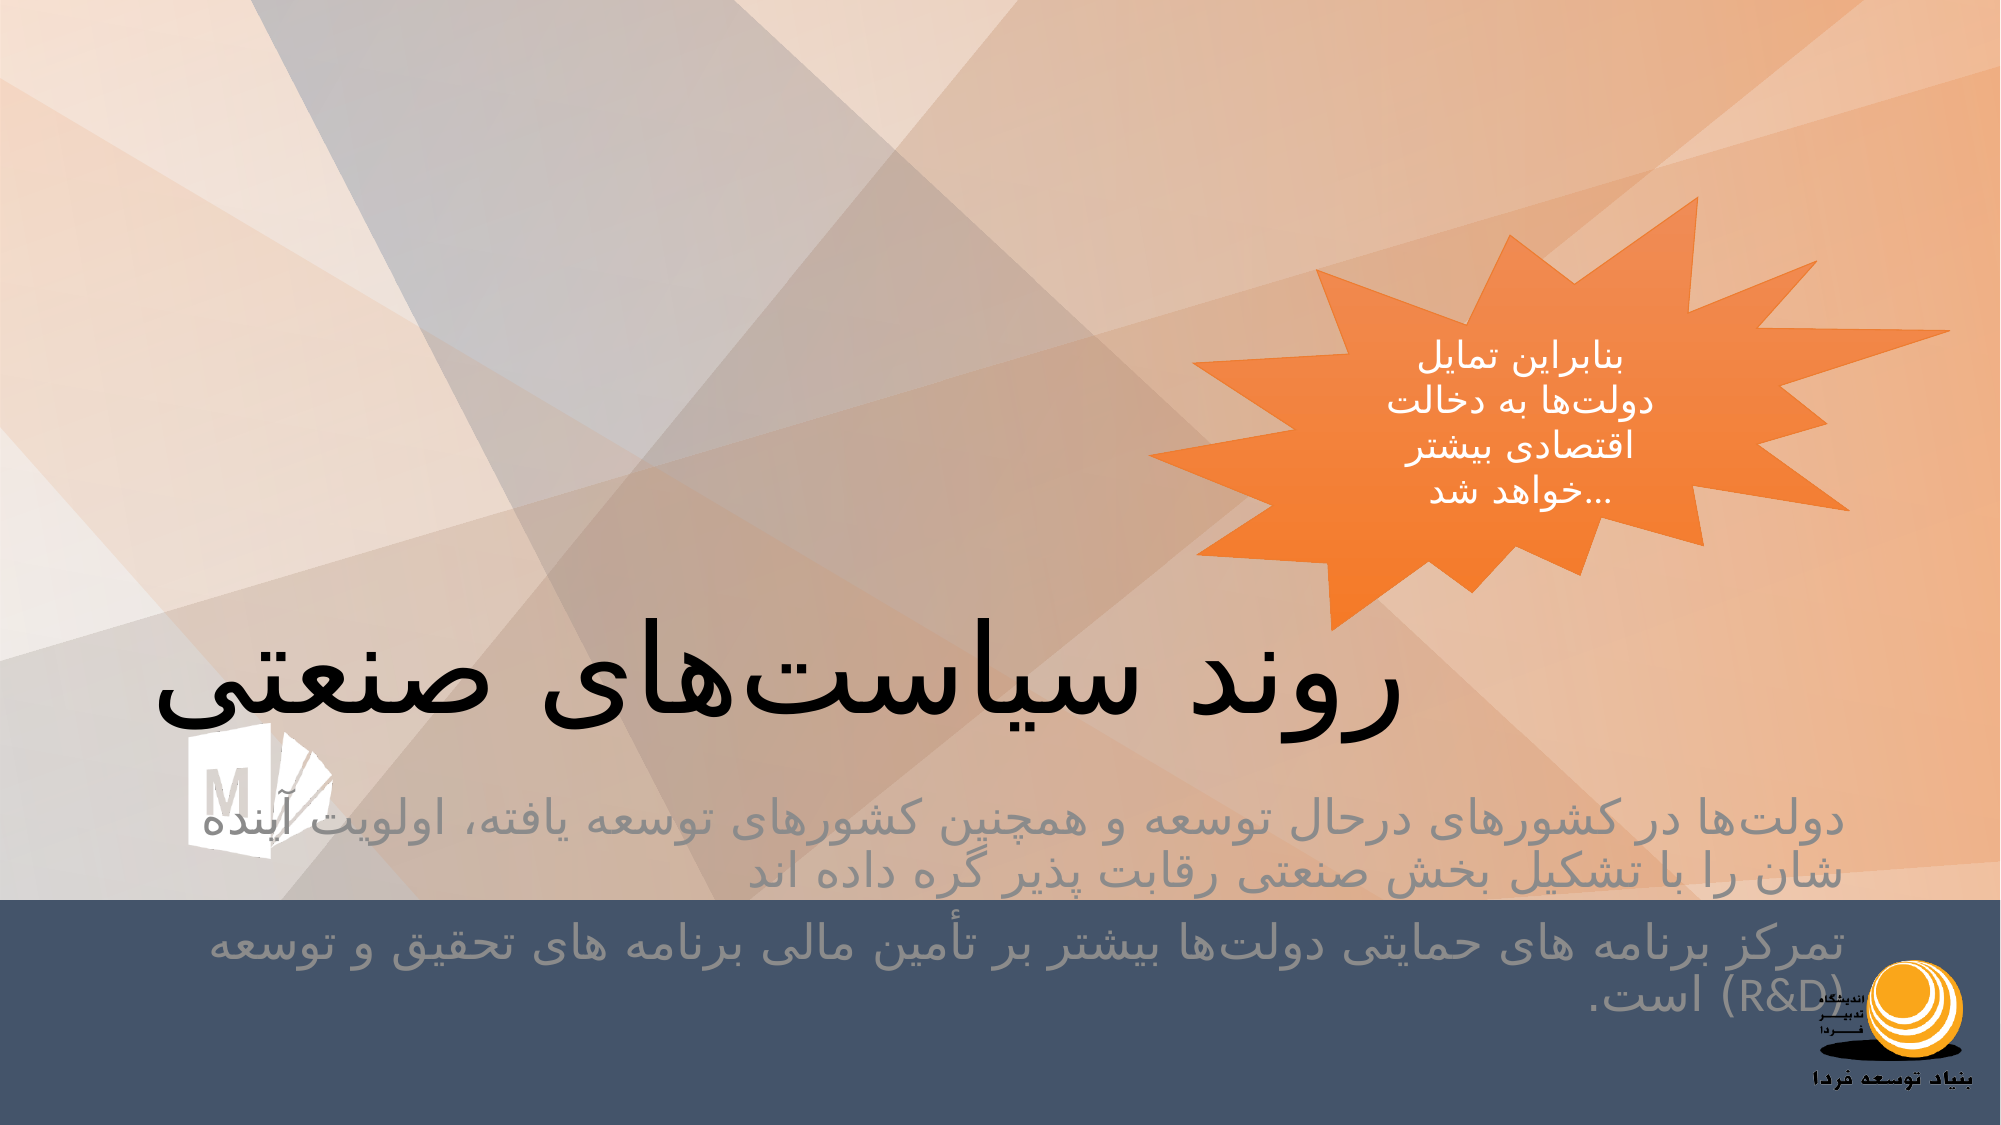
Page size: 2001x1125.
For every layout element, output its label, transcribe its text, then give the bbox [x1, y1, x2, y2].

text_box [1807, 960, 1973, 1092]
picture [142, 749, 346, 785]
list دولت‌ها در کشورهای درحال توسعه و همچنین کشورهای توسعه یافته، اولویت آینده شان را با تشکیل بخش صنعتی رقابت پذیر گره داده اند تمرکز برنامه های حمایتی دولت‌ها بیشتر بر تأمین مالی برنامه های تحقیق و توسعه (R&D) است. [136, 785, 1862, 1032]
title روند سیاست‌های صنعتی [136, 280, 1862, 749]
text_box بنابراین تمایل دولت‌ها به دخالت اقتصادی بیشتر خواهد شد... [1148, 196, 1951, 632]
